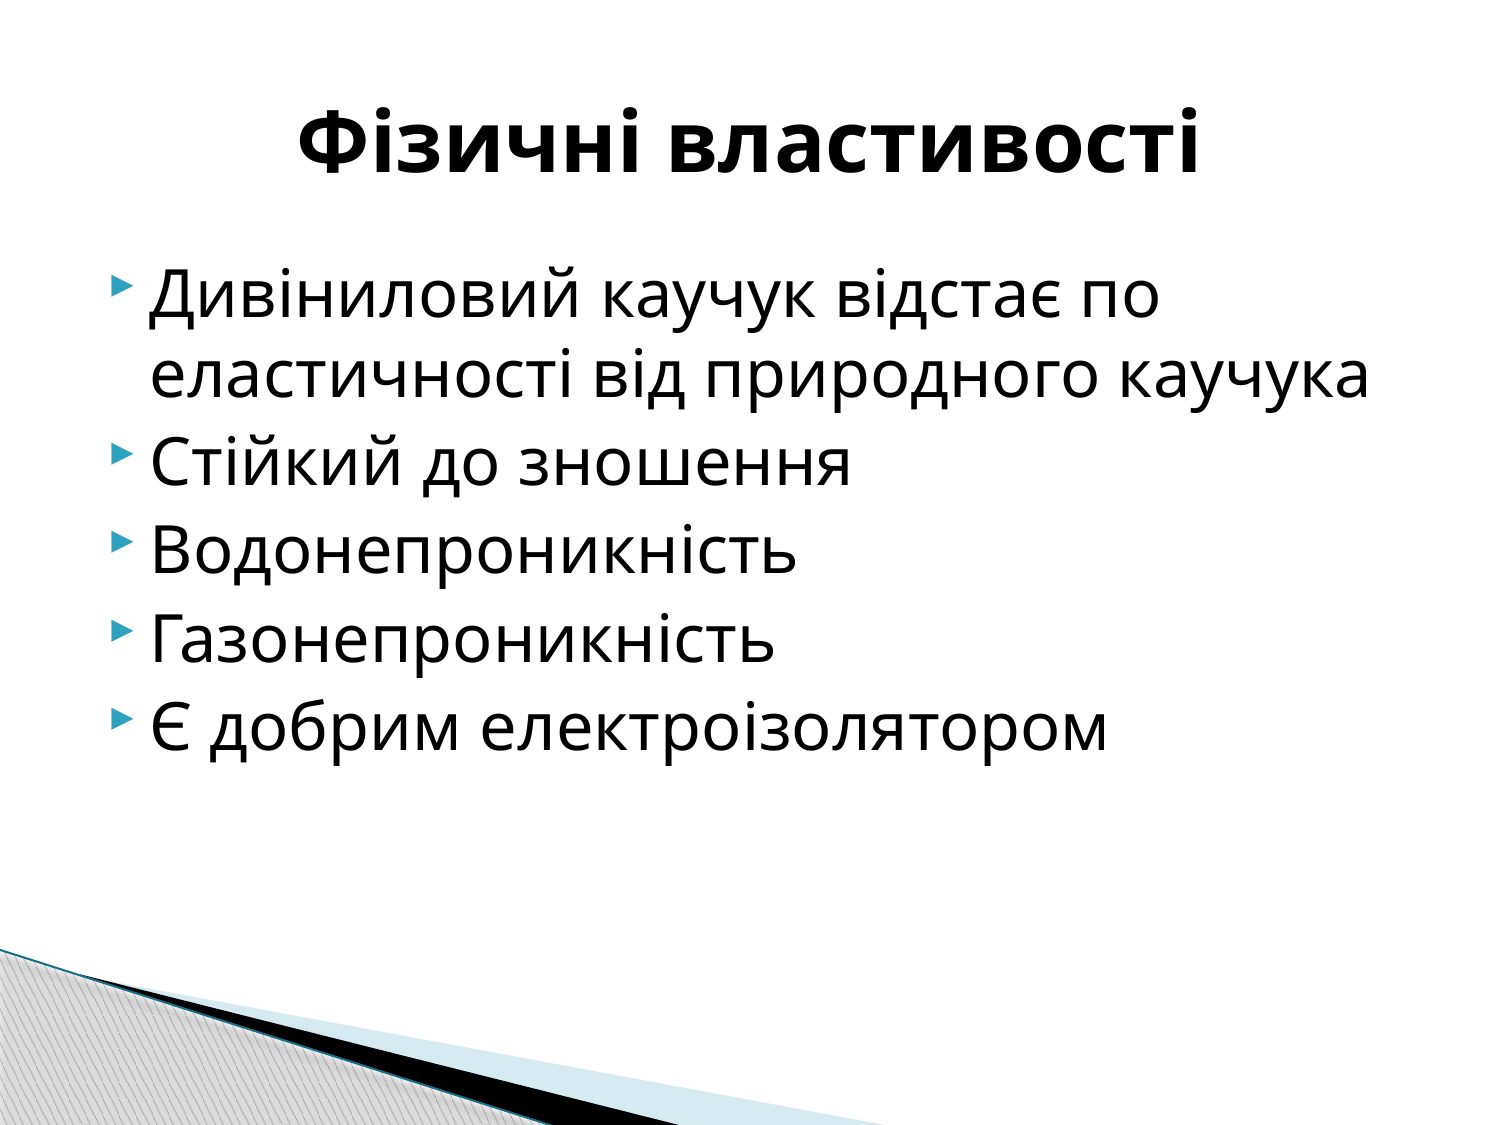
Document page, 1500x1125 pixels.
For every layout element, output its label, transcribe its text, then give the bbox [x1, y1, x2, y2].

list Дивіниловий каучук відстає по еластичності від природного каучука Стійкий до зношення Водонепроникність Газонепроникність Є добрим електроізолятором [75, 243, 1425, 986]
title Фізичні властивості [75, 45, 1425, 233]
